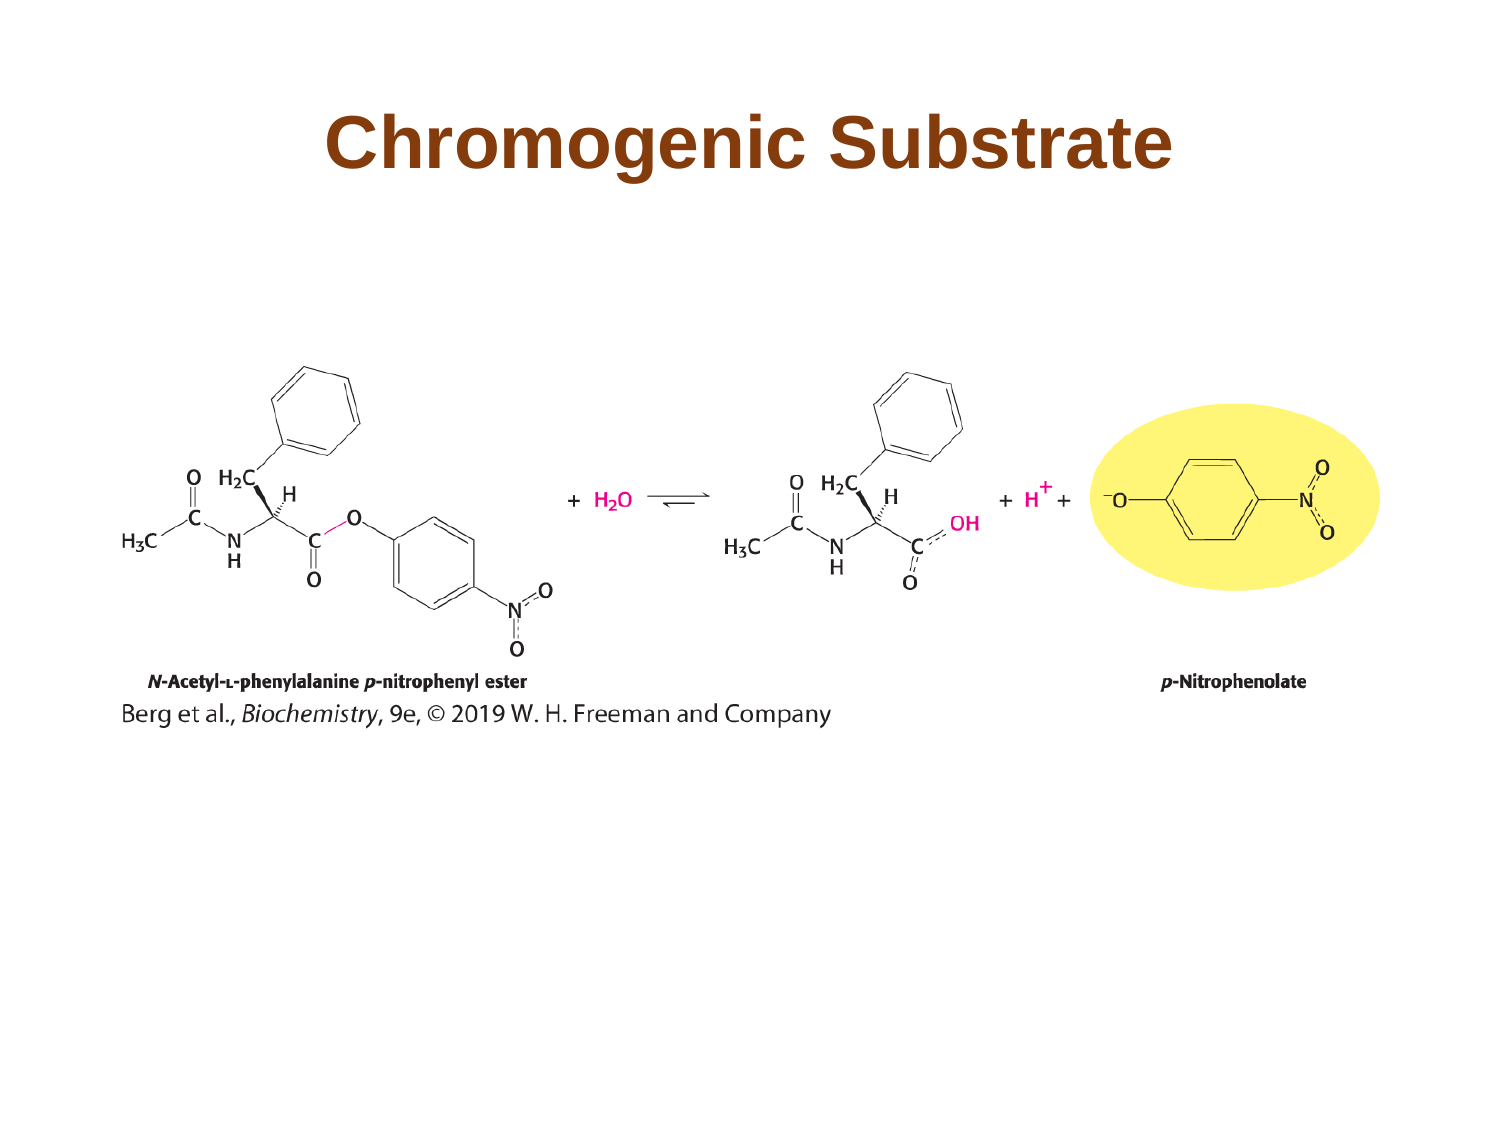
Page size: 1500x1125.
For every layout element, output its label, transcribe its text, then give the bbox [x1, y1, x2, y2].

title Chromogenic Substrate [75, 45, 1425, 233]
picture [84, 362, 1416, 731]
